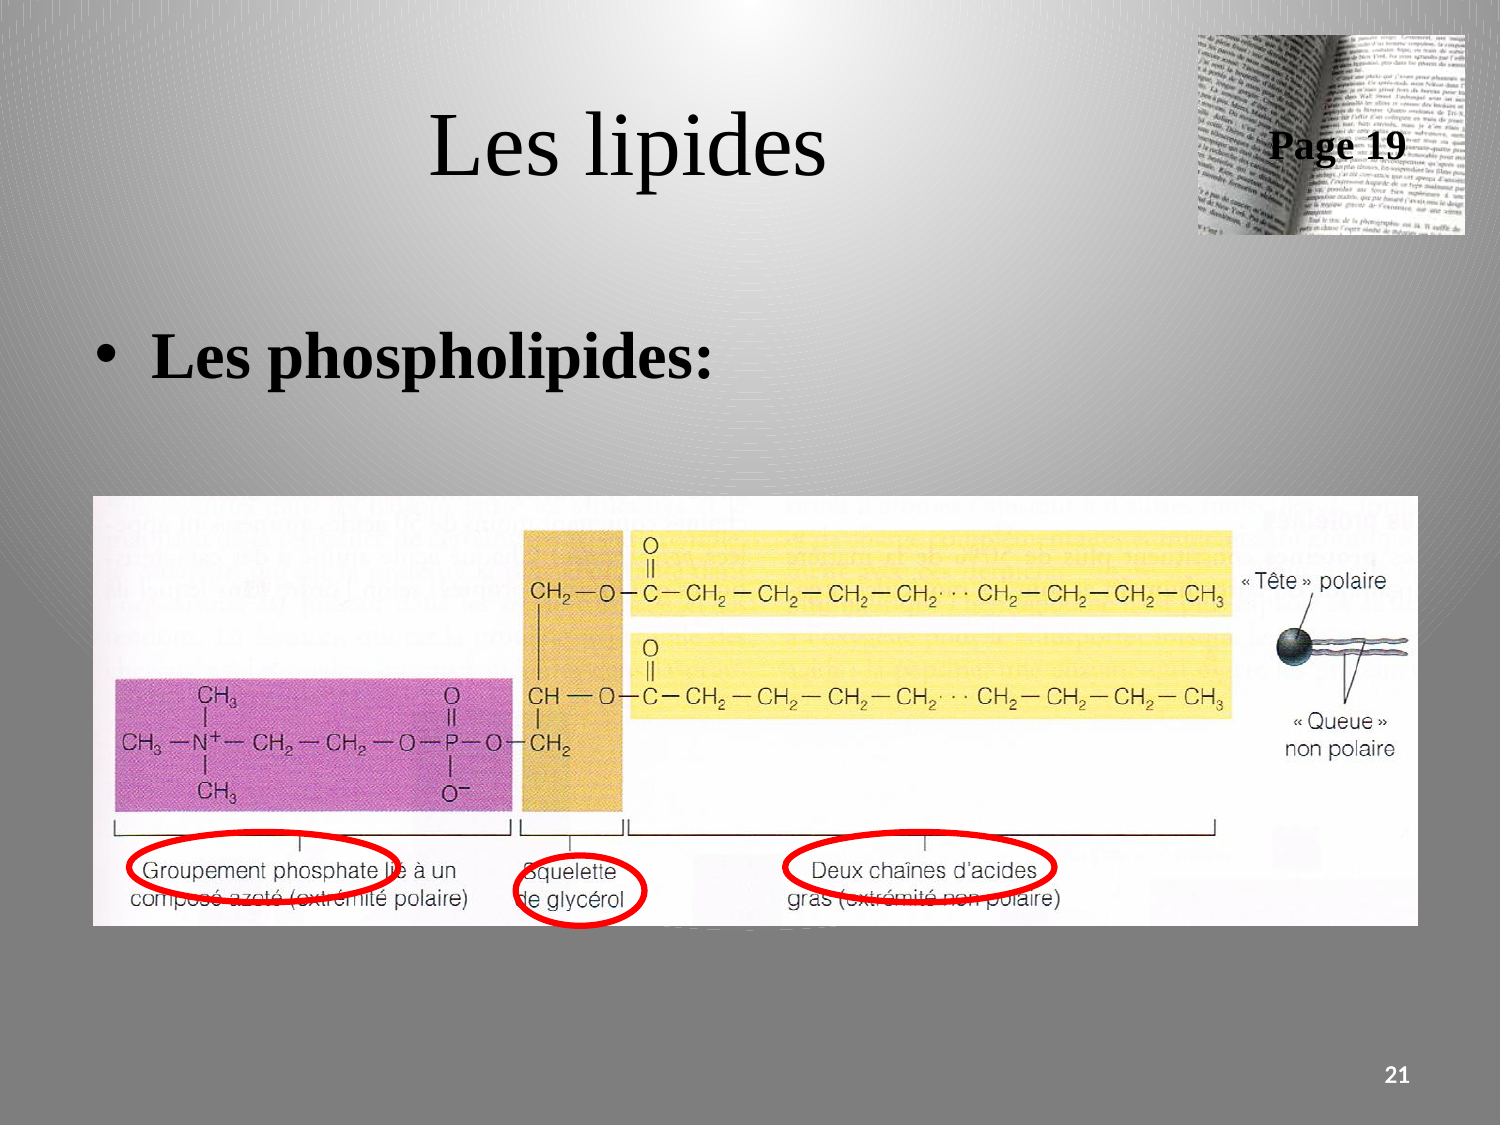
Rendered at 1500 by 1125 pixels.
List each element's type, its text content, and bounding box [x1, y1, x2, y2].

text_box Page 19 [1470, 110, 1477, 175]
title Les lipides [75, 45, 1184, 233]
list Les phospholipides: [79, 304, 1430, 411]
picture [1198, 34, 1466, 235]
slide_number 21 [1074, 1042, 1425, 1103]
picture [93, 496, 1419, 927]
